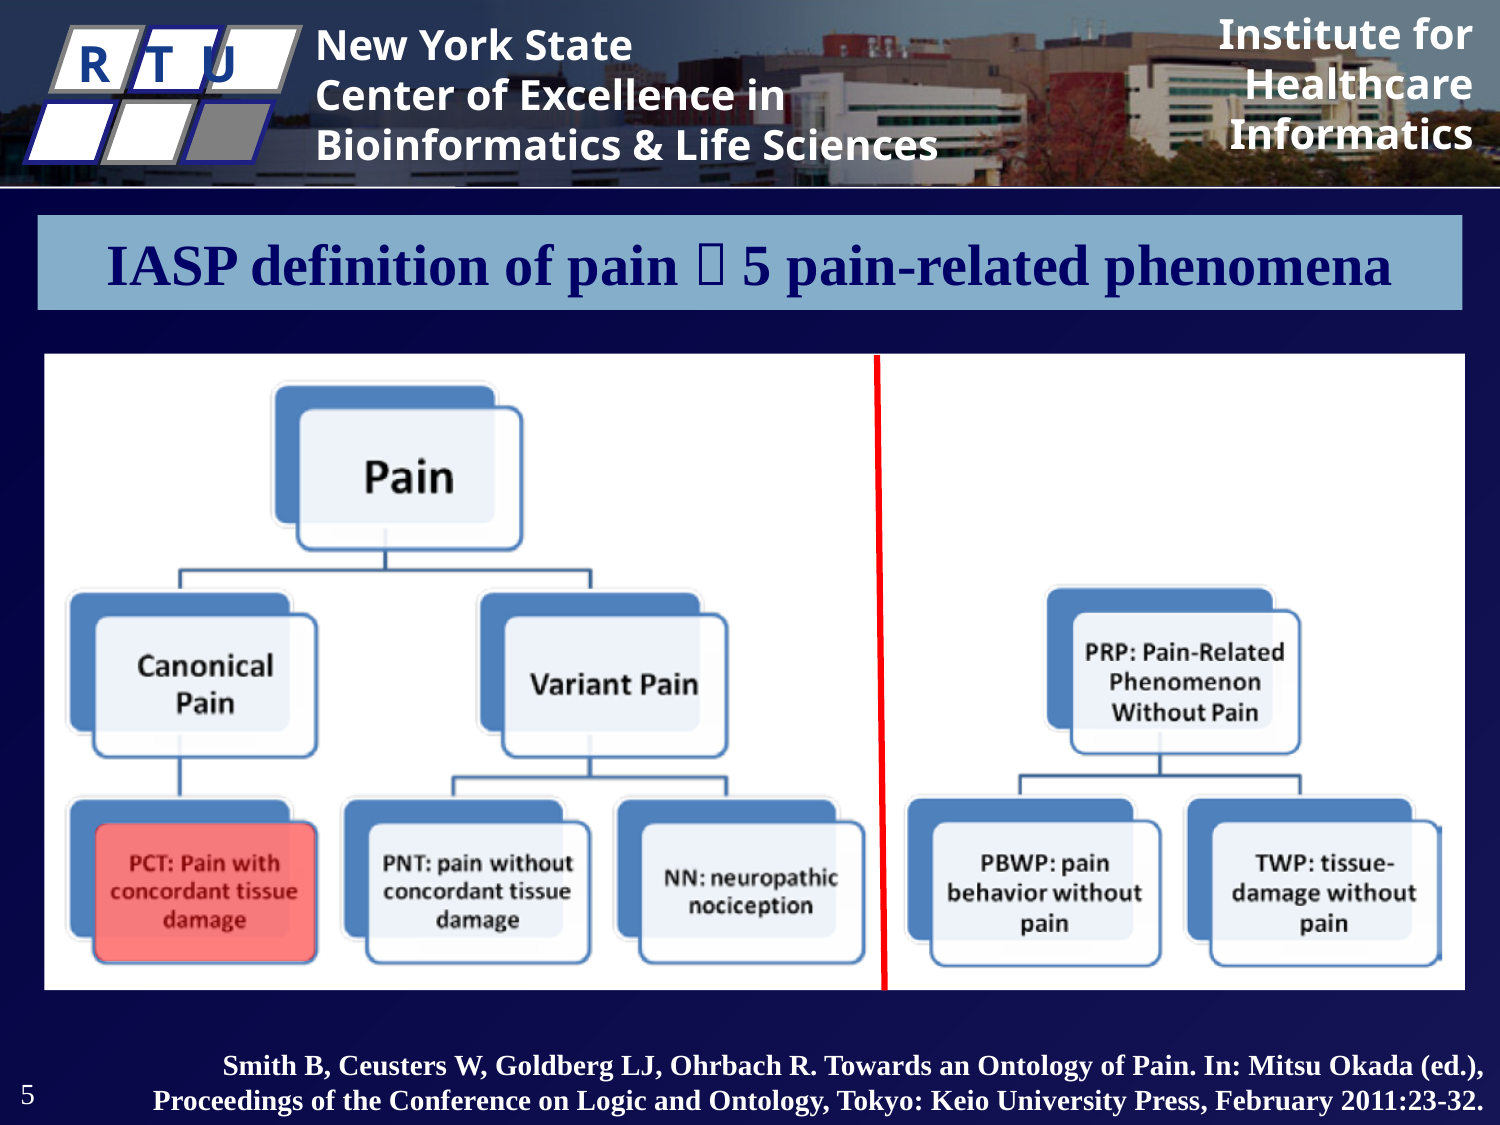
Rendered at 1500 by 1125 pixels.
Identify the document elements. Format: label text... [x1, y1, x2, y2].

text_box [883, 353, 1465, 991]
slide_number 5 [5, 1067, 68, 1119]
text_box Smith B, Ceusters W, Goldberg LJ, Ohrbach R. Towards an Ontology of Pain. In: Mitsu Okada (ed.), Proceedings of the Conference on Logic and Ontology, Tokyo: Keio University Press, February 2011:23-32. [68, 1039, 1500, 1124]
picture [0, 0, 1500, 186]
text_box [44, 353, 877, 991]
picture [53, 363, 876, 978]
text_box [876, 354, 885, 991]
title IASP definition of pain  5 pain-related phenomena [37, 215, 1463, 310]
picture [892, 578, 1453, 978]
